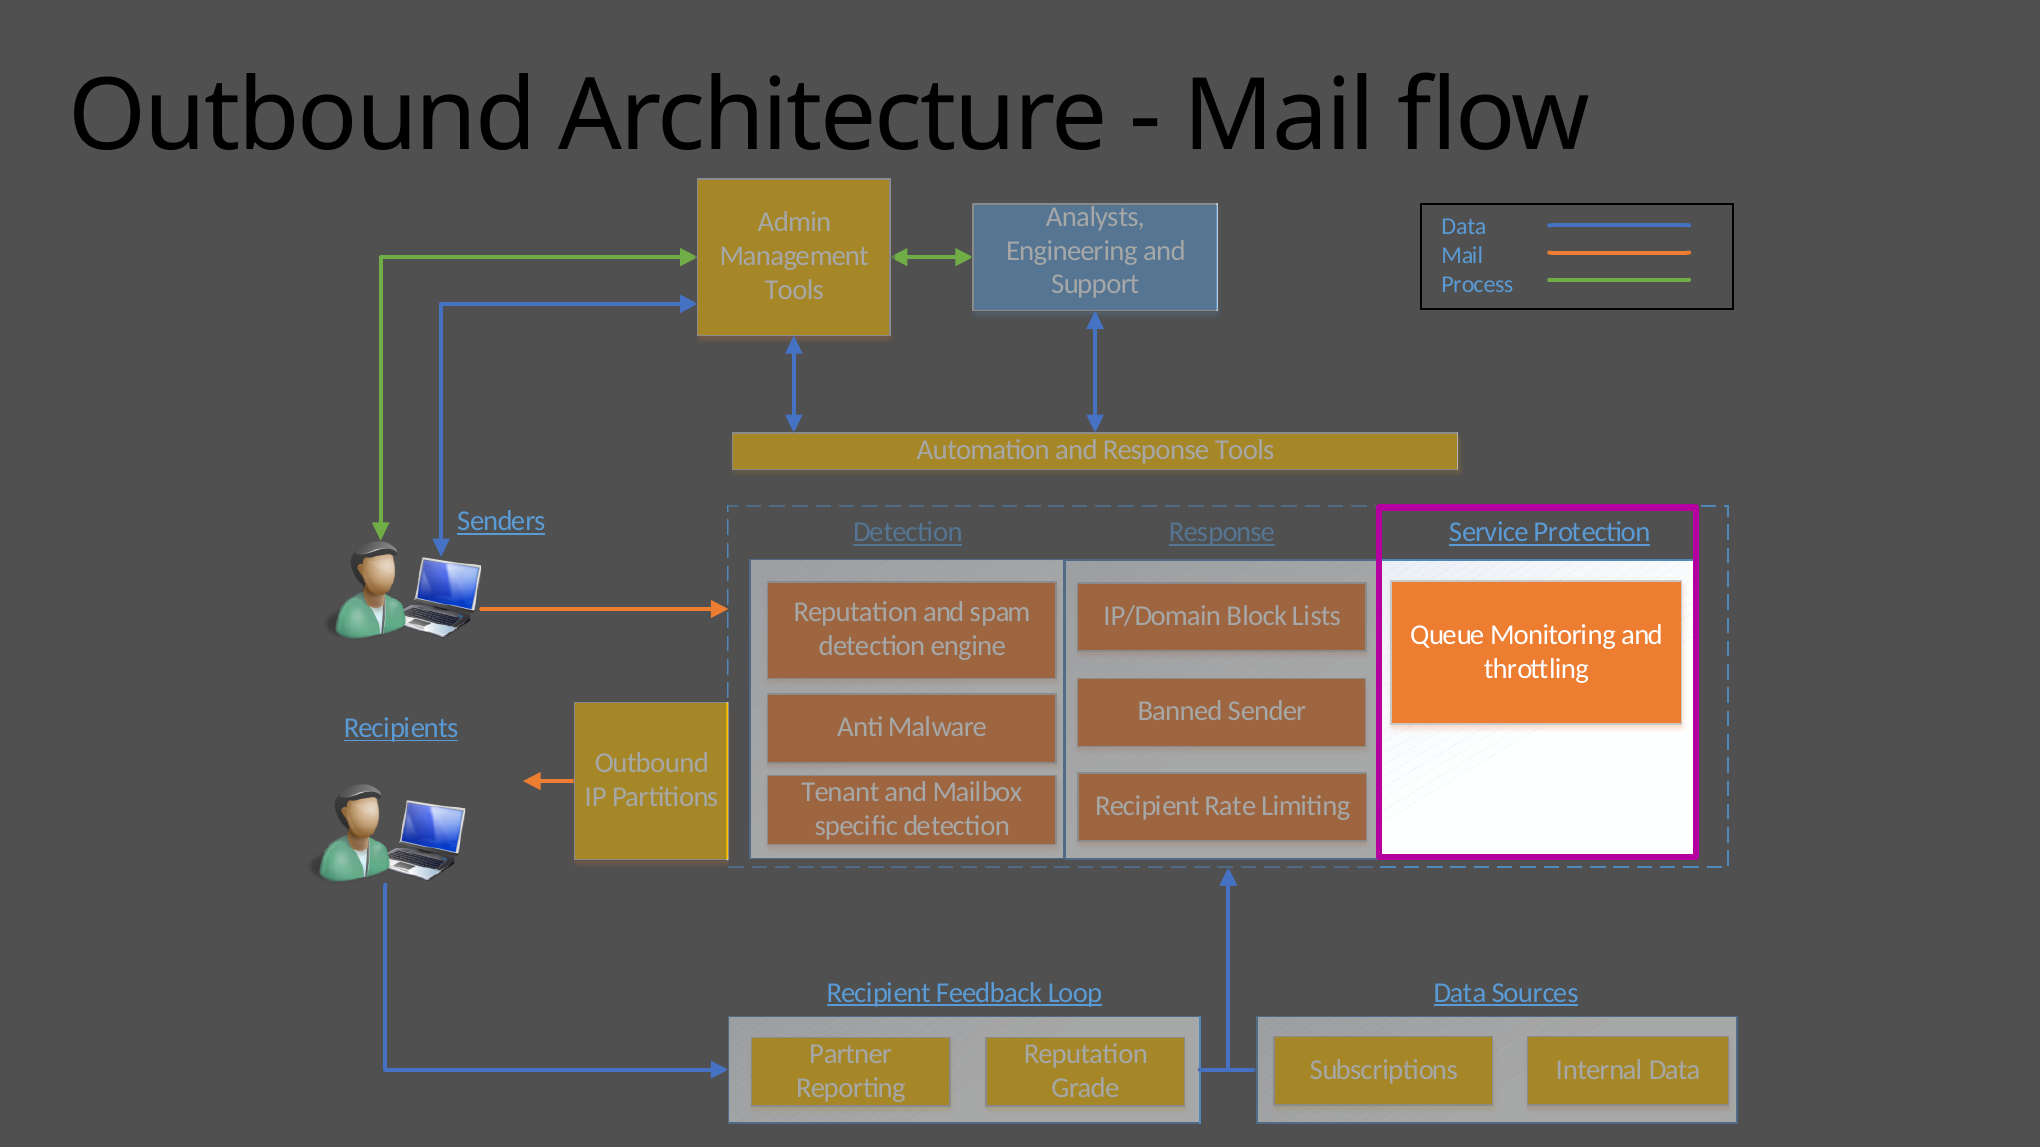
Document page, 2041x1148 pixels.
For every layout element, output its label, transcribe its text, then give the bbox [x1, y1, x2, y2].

title Outbound Architecture - Mail flow [45, 48, 1996, 199]
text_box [573, 167, 1739, 1129]
picture [302, 173, 573, 1124]
